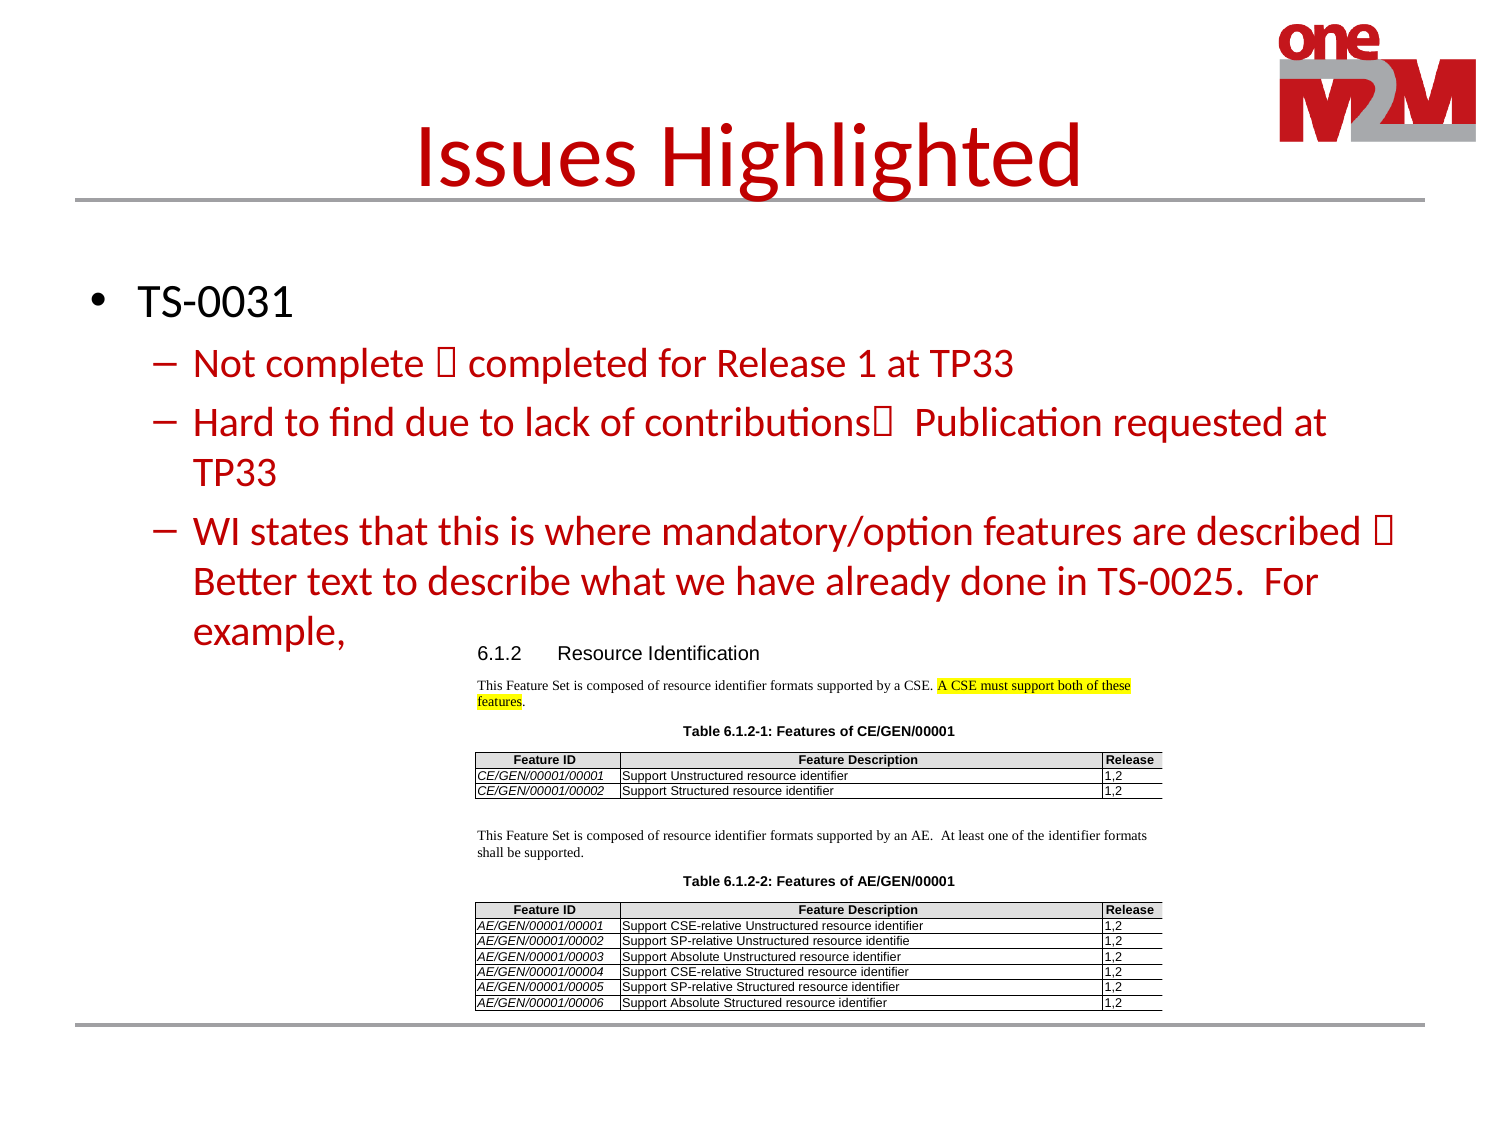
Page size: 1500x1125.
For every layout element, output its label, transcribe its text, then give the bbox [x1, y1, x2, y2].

picture [474, 633, 1163, 1042]
picture [1254, 0, 1500, 168]
title Issues Highlighted [75, 87, 1425, 262]
list TS-0031 Not complete  completed for Release 1 at TP33 Hard to find due to lack of contributions Publication requested at TP33 WI states that this is where mandatory/option features are described  Better text to describe what we have already done in TS-0025. For example, [75, 262, 1425, 663]
